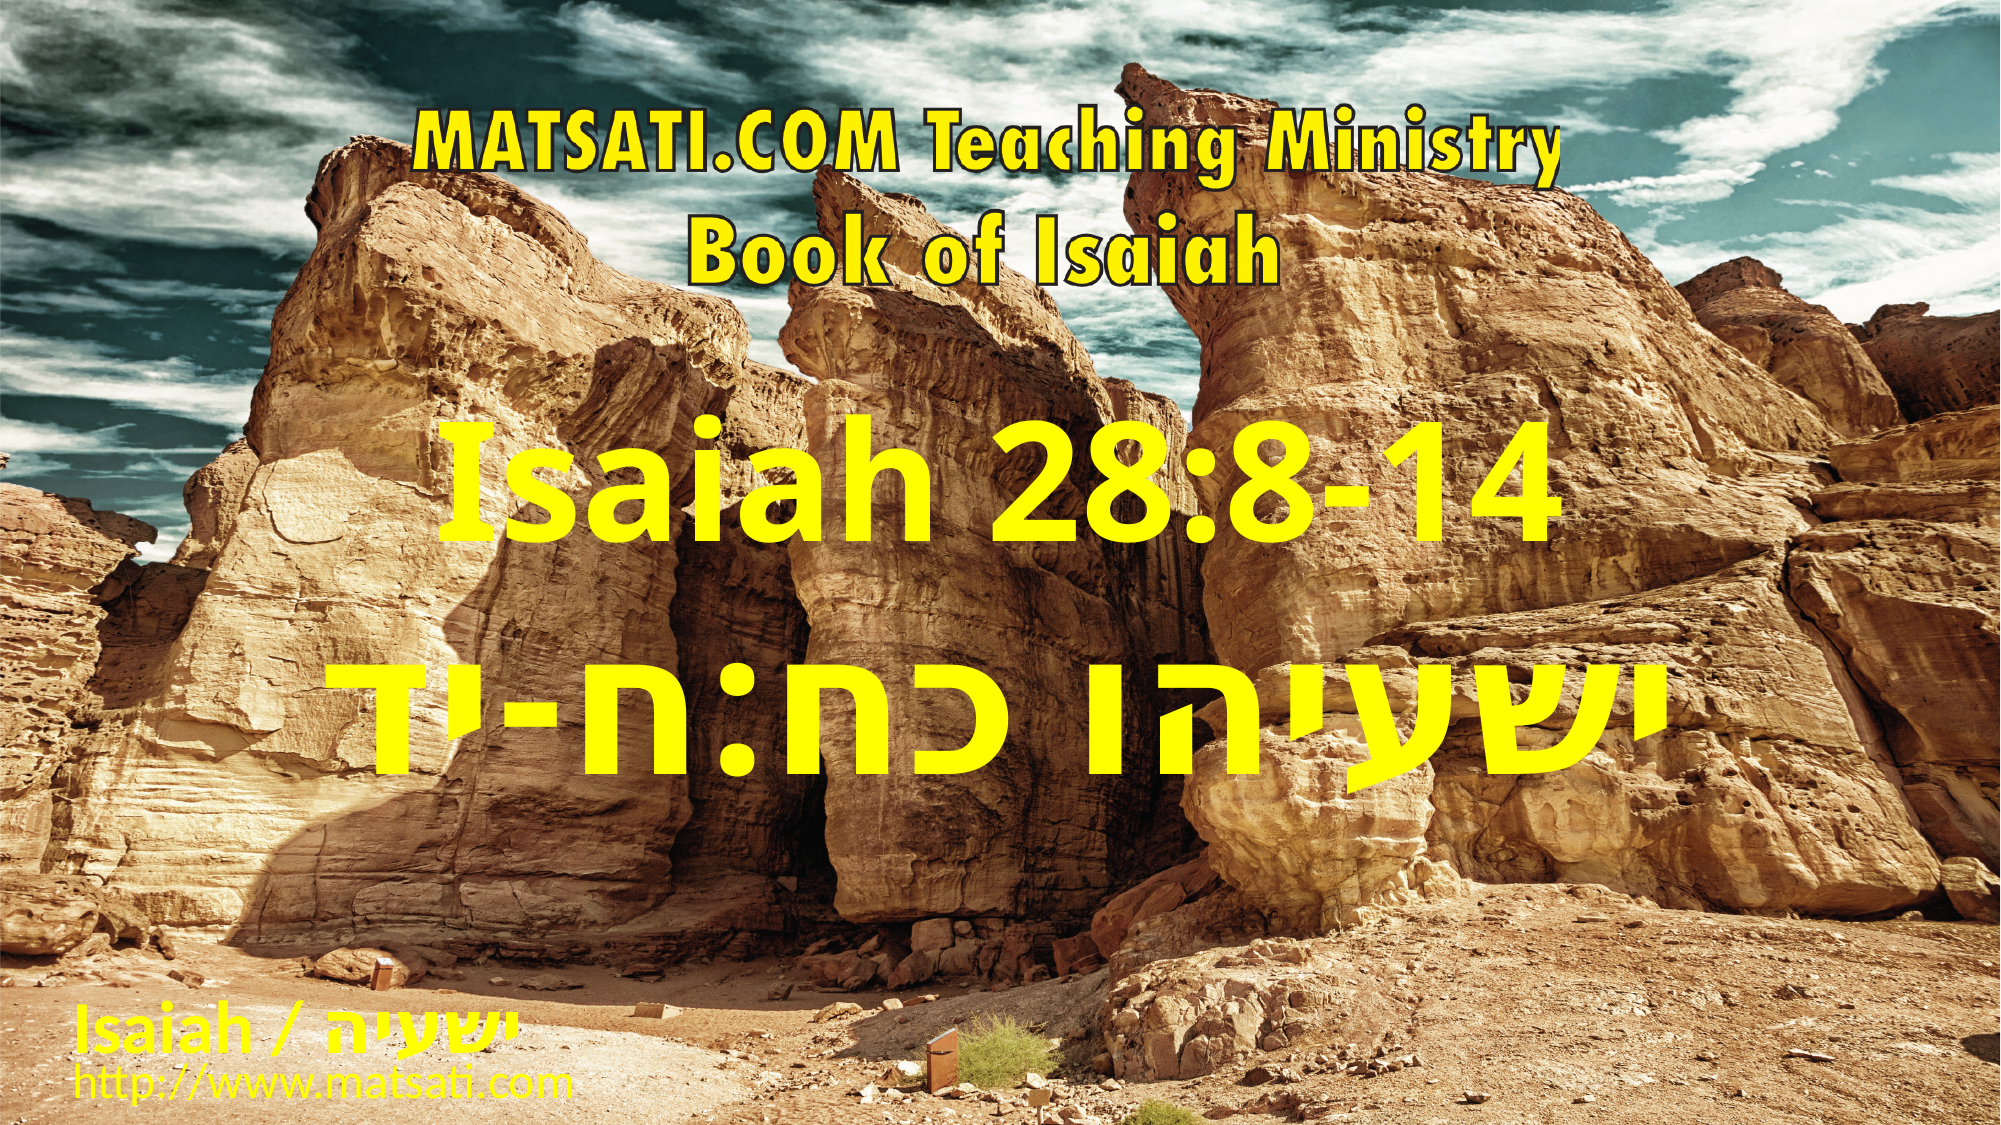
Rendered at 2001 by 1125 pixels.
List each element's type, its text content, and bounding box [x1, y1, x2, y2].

text_box Isaiah / ישעיה [57, 971, 1716, 1076]
picture [0, 0, 2001, 1125]
text_box http://www.matsati.com [57, 1076, 1275, 1116]
text_box Isaiah 28:8-14 ישעיהו כח:ח-יד [0, 367, 2000, 823]
